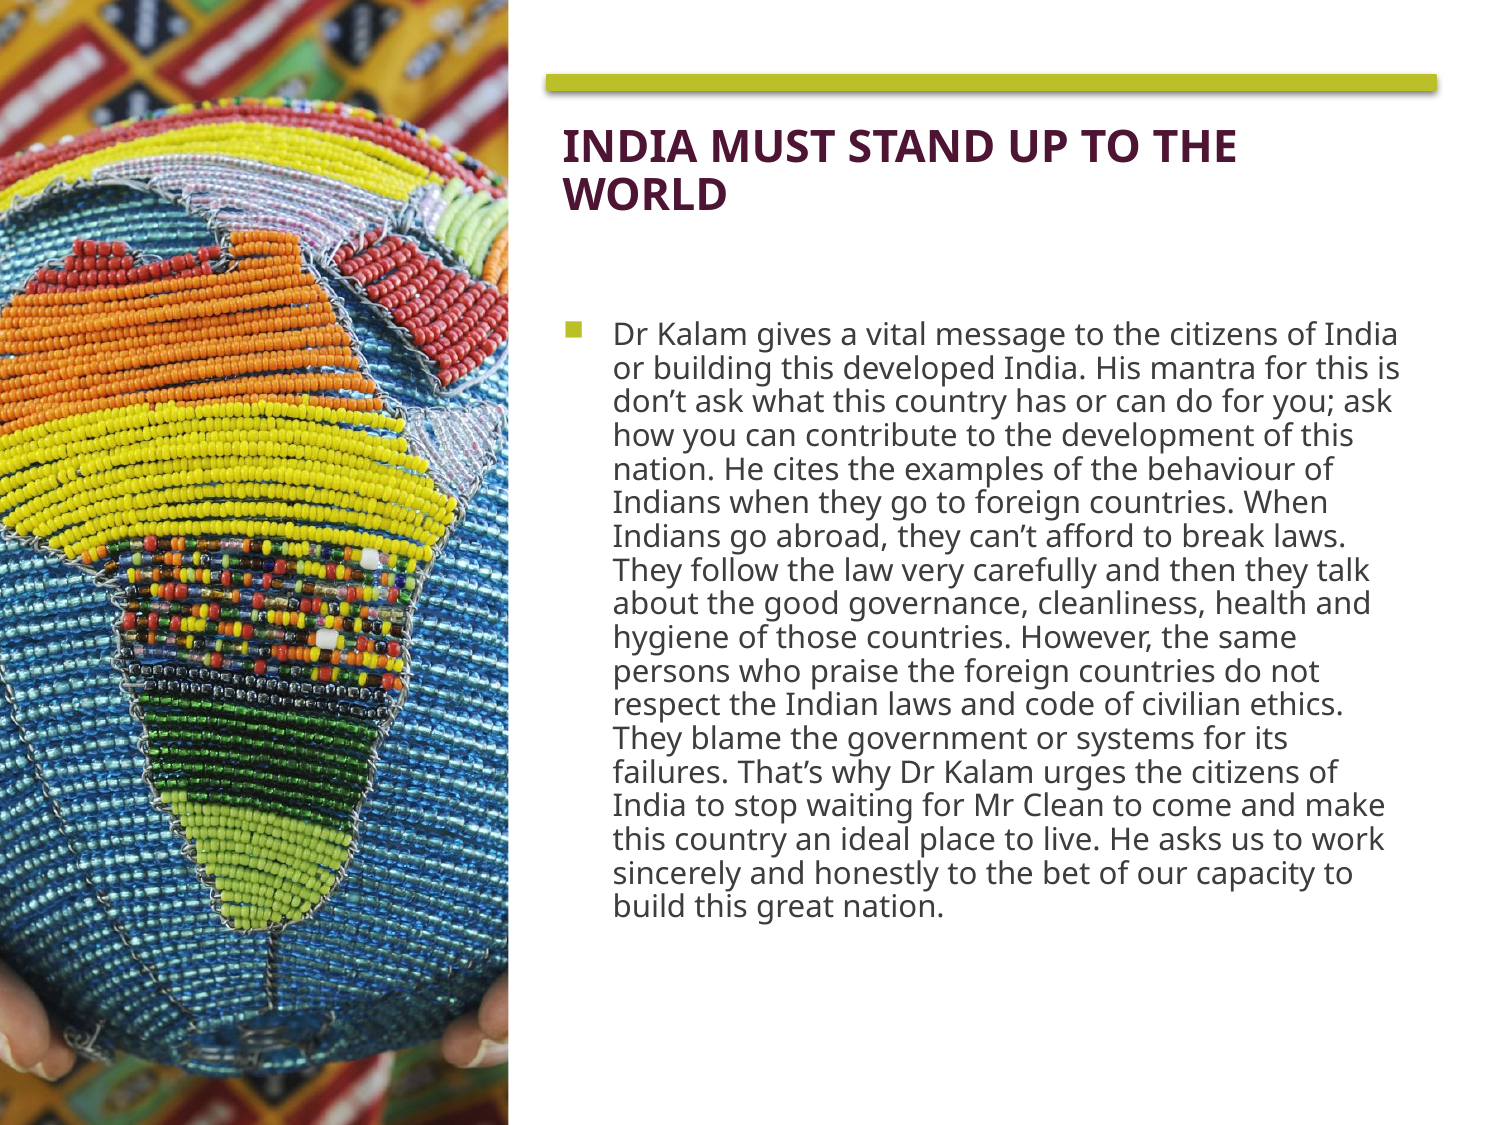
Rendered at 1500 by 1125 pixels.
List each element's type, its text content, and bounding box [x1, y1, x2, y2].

picture [0, 0, 509, 1125]
text_box [511, 0, 1500, 1125]
list Dr Kalam gives a vital message to the citizens of India or building this developed India. His mantra for this is don’t ask what this country has or can do for you; ask how you can contribute to the development of this nation. He cites the examples of the behaviour of Indians when they go to foreign countries. When Indians go abroad, they can’t afford to break laws. They follow the law very carefully and then they talk about the good governance, cleanliness, health and hygiene of those countries. However, the same persons who praise the foreign countries do not respect the Indian laws and code of civilian ethics. They blame the government or systems for its failures. That’s why Dr Kalam urges the citizens of India to stop waiting for Mr Clean to come and make this country an ideal place to live. He asks us to work sincerely and honestly to the bet of our capacity to build this great nation. [547, 311, 1429, 962]
title India must stand up to the World [547, 115, 1429, 282]
text_box [546, 74, 1437, 91]
